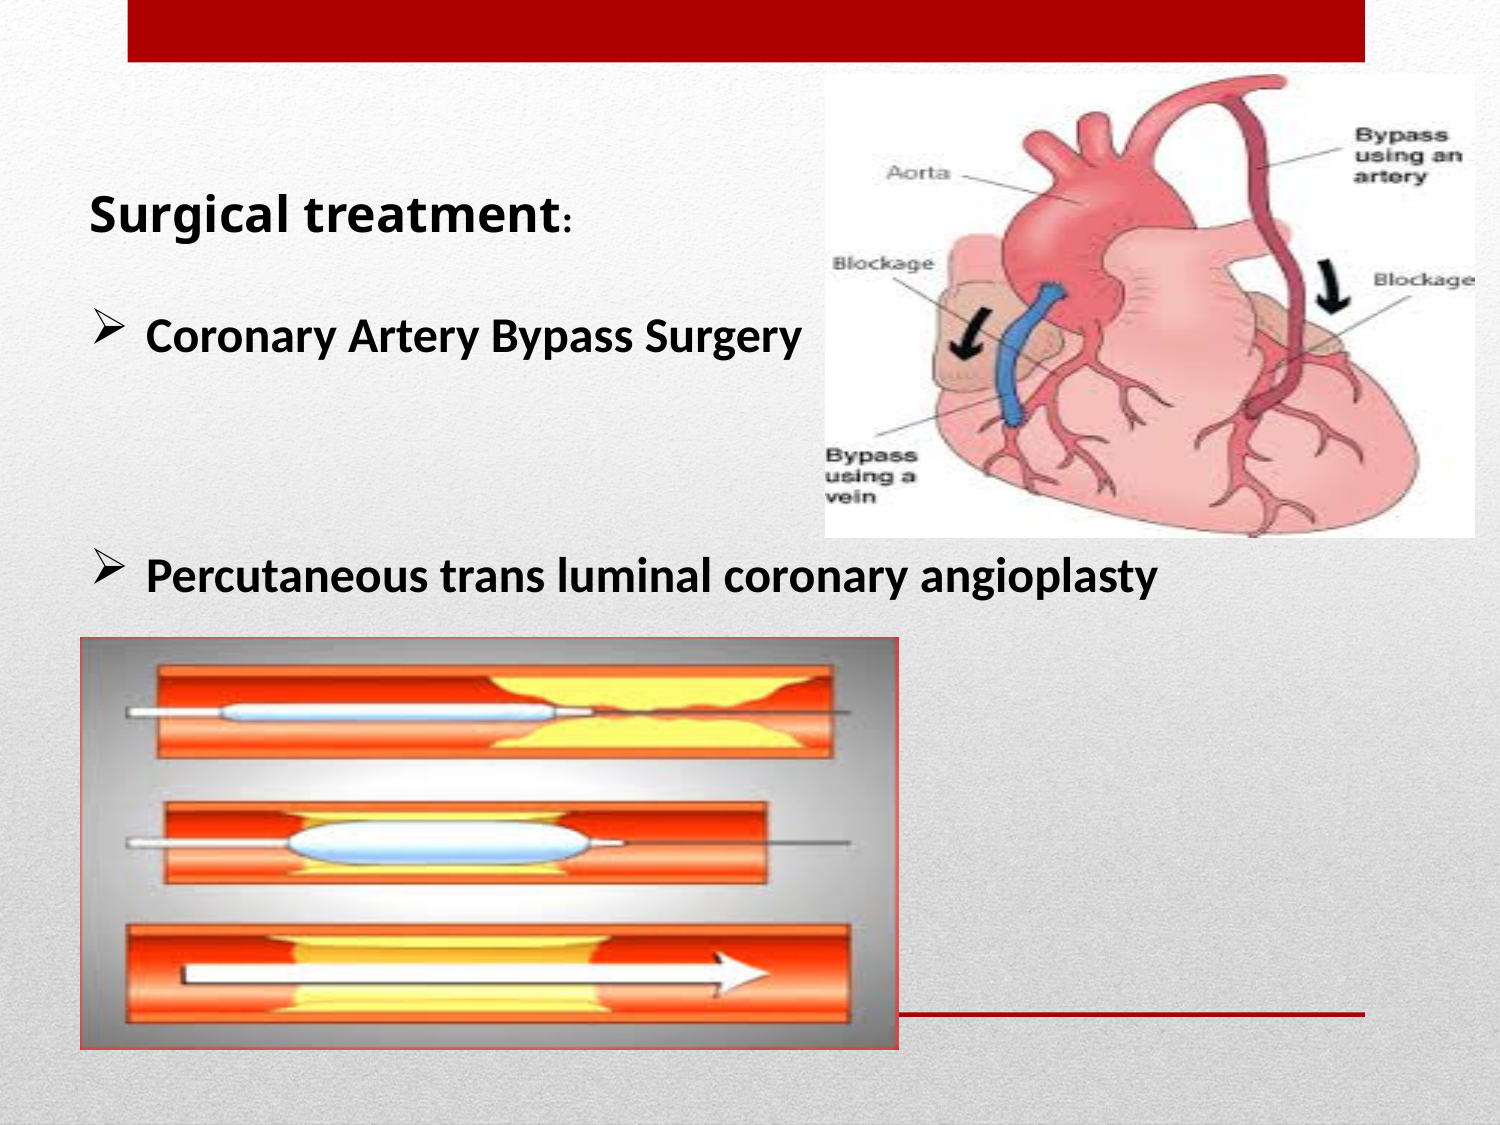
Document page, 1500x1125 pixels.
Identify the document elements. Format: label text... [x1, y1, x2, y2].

picture [79, 636, 900, 1051]
text_box Surgical treatment: Coronary Artery Bypass Surgery Percutaneous trans luminal coronary angioplasty [75, 174, 1300, 700]
picture [824, 74, 1476, 539]
